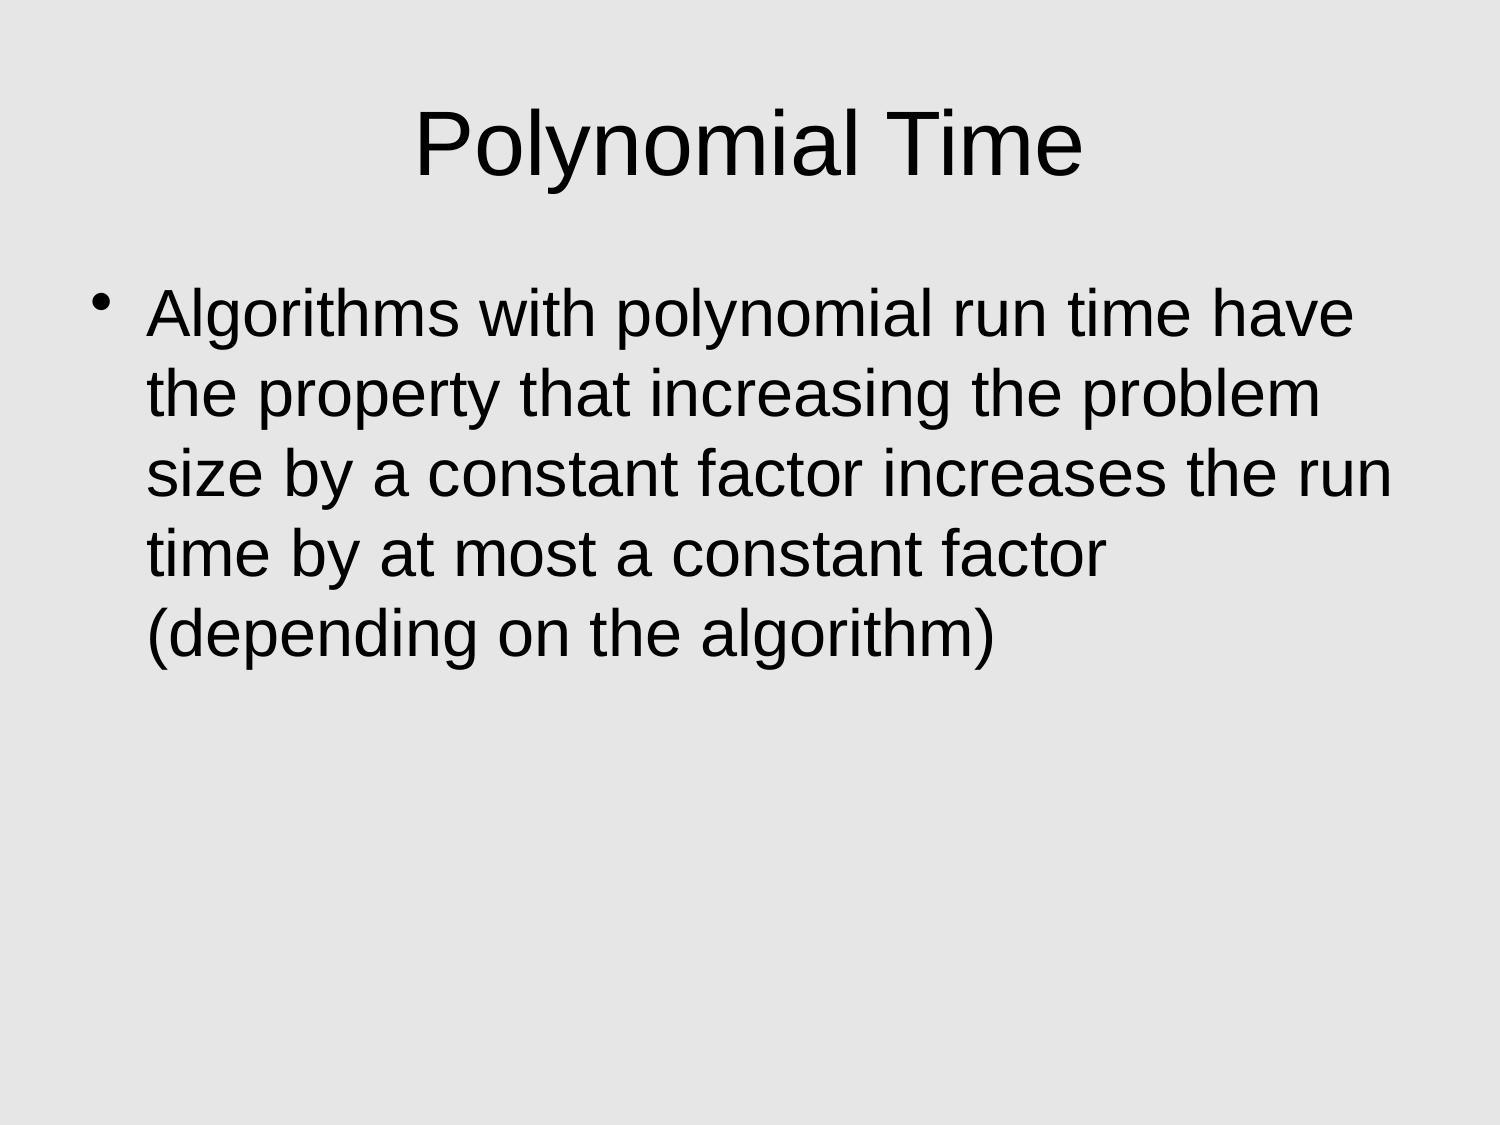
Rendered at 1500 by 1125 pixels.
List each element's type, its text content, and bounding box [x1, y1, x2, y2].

list Algorithms with polynomial run time have the property that increasing the problem size by a constant factor increases the run time by at most a constant factor (depending on the algorithm) [75, 262, 1425, 1005]
title Polynomial Time [75, 45, 1425, 233]
